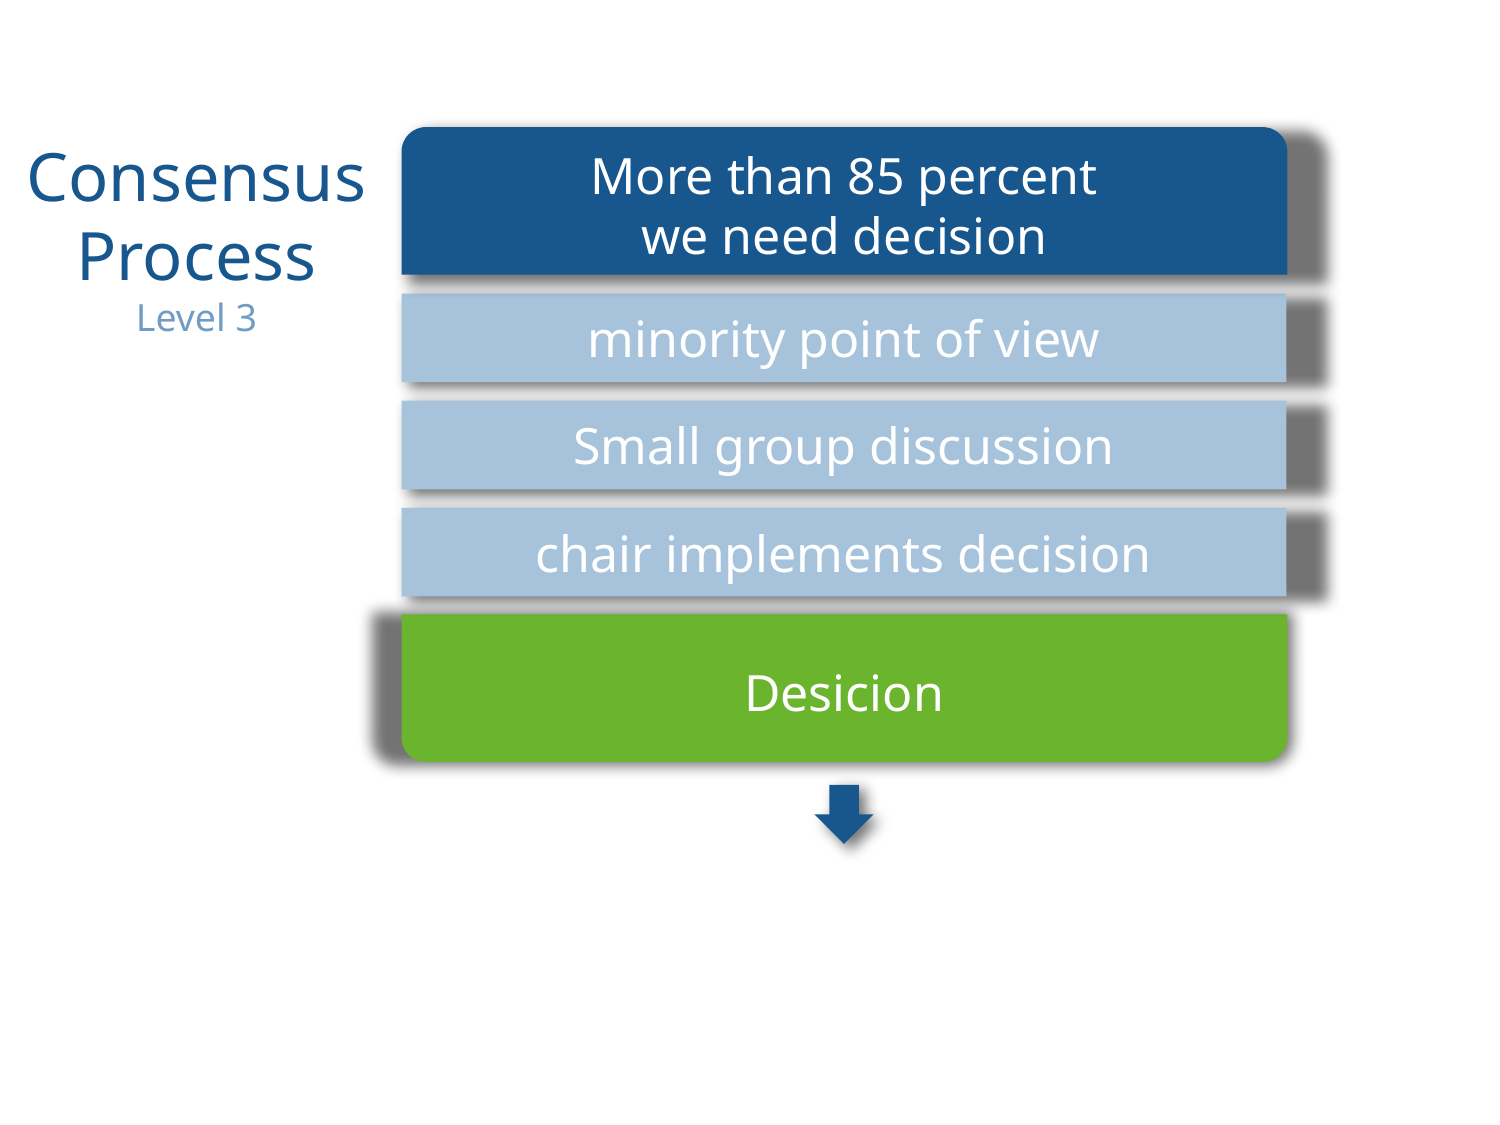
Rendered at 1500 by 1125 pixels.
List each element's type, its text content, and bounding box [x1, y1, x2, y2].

text_box Small group discussion [401, 400, 1287, 490]
text_box Consensus Process Level 3 [11, 126, 382, 347]
text_box chair implements decision [401, 507, 1287, 597]
text_box minority point of view [401, 293, 1287, 383]
text_box [400, 613, 1288, 763]
text_box More than 85 percent we need decision [400, 126, 1288, 276]
text_box [813, 784, 875, 845]
text_box Desicion [729, 654, 959, 729]
